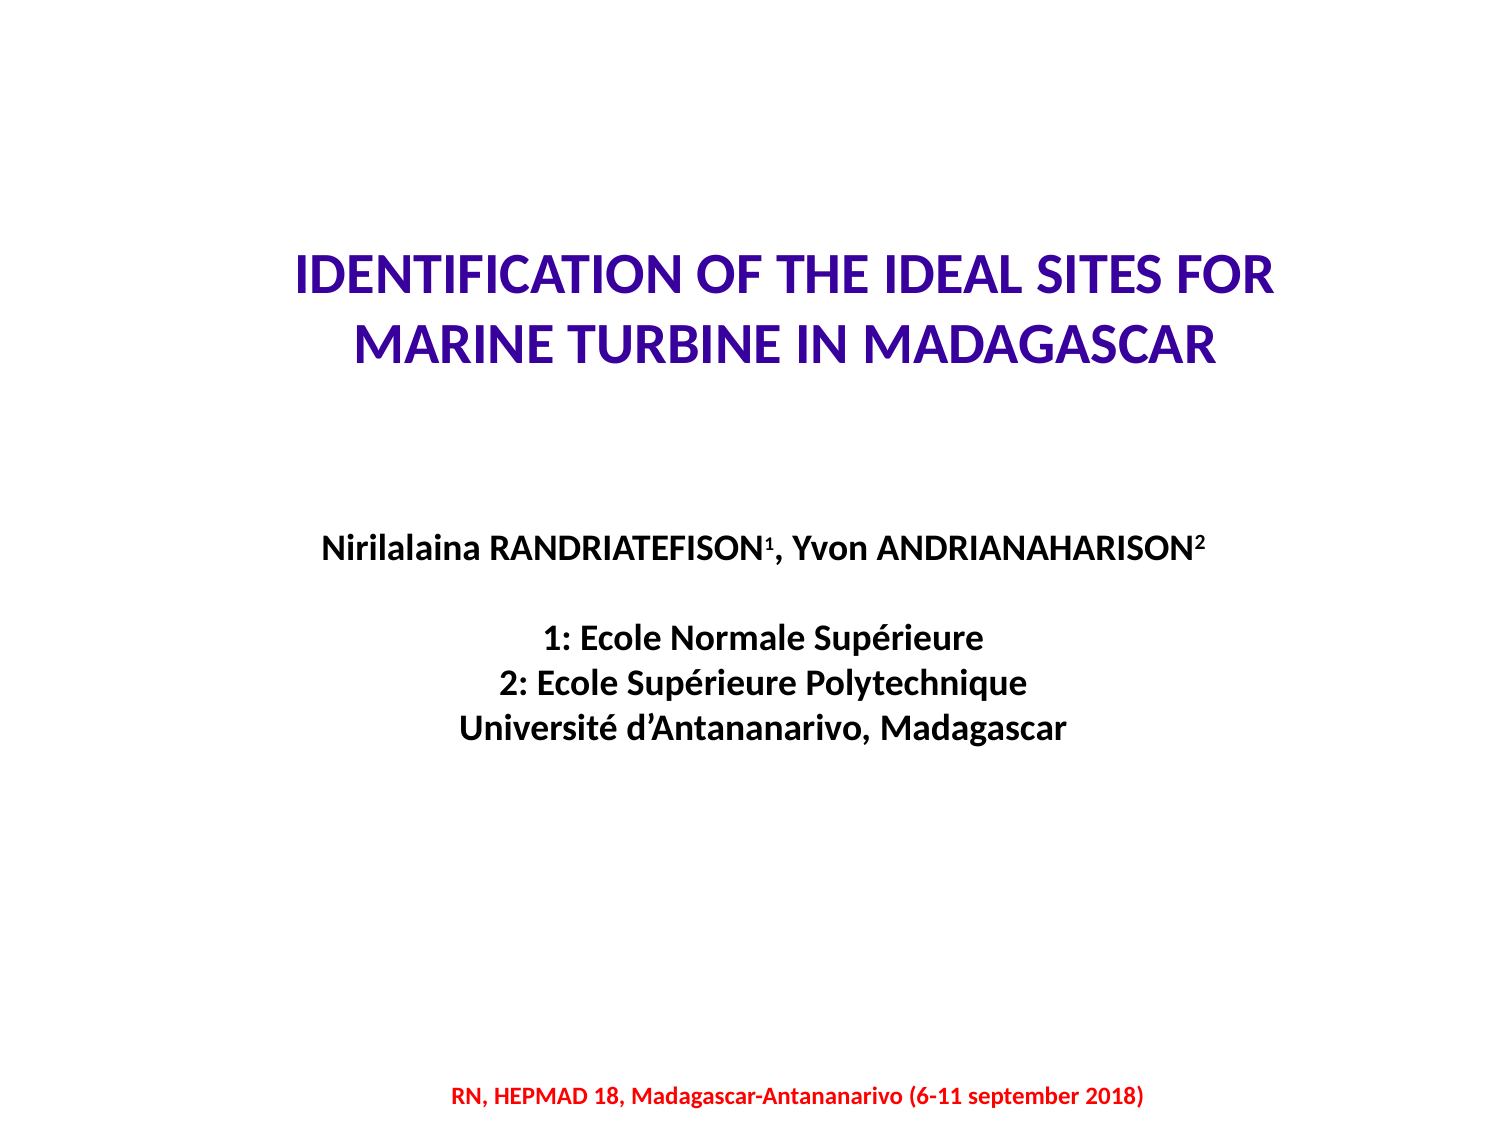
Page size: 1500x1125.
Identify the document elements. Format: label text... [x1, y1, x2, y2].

text_box Nirilalaina RANDRIATEFISON1, Yvon ANDRIANAHARISON2 1: Ecole Normale Supérieure 2: Ecole Supérieure Polytechnique Université d’Antananarivo, Madagascar [306, 515, 1221, 801]
title IDENTIFICATION OF THE IDEAL SITES FOR MARINE TURBINE IN MADAGASCAR [269, 140, 1301, 471]
footer RN, HEPMAD 18, Madagascar-Antananarivo (6-11 september 2018) [410, 1065, 1187, 1125]
